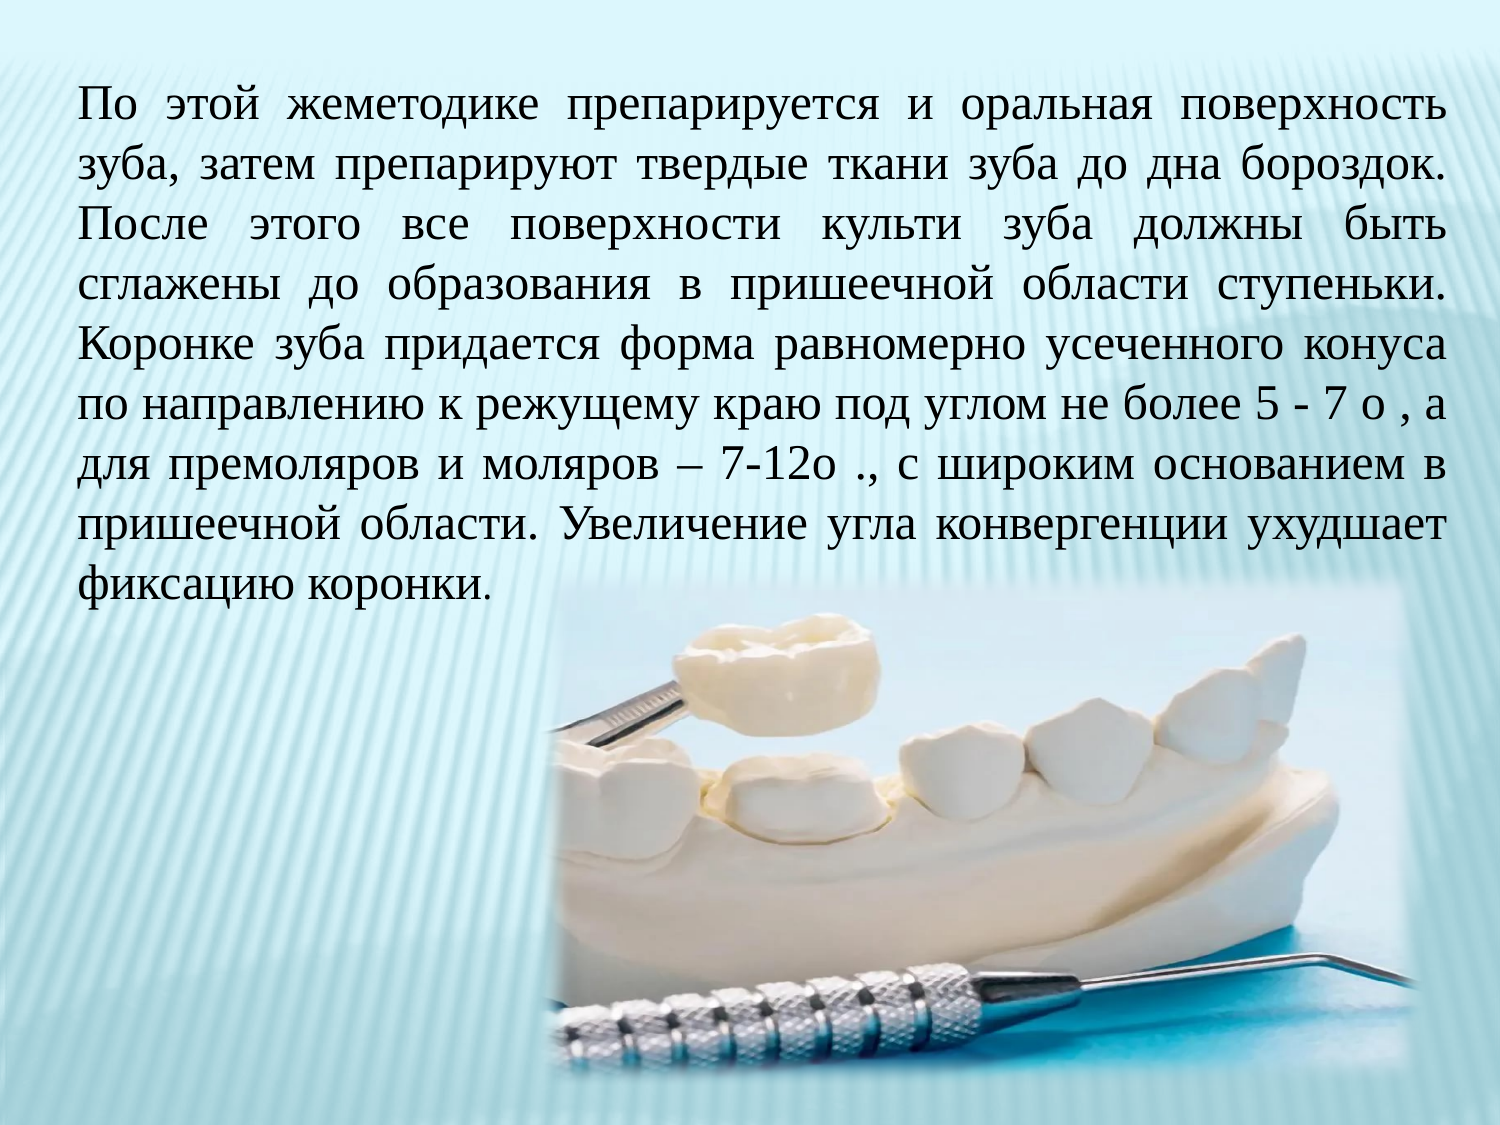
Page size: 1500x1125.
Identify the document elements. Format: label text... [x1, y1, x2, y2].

picture [537, 562, 1424, 1087]
text_box По этой жеметодике препарируется и оральная поверхность зуба, затем препарируют твердые ткани зуба до дна бороздок. После этого все поверхности культи зуба должны быть сглажены до образования в пришеечной области ступеньки. Коронке зуба придается форма равномерно усеченного конуса по направлению к режущему краю под углом не более 5 - 7 о , а для премоляров и моляров – 7-12о ., с широким основанием в пришеечной области. Увеличение угла конвергенции ухудшает фиксацию коронки. [62, 62, 1463, 618]
